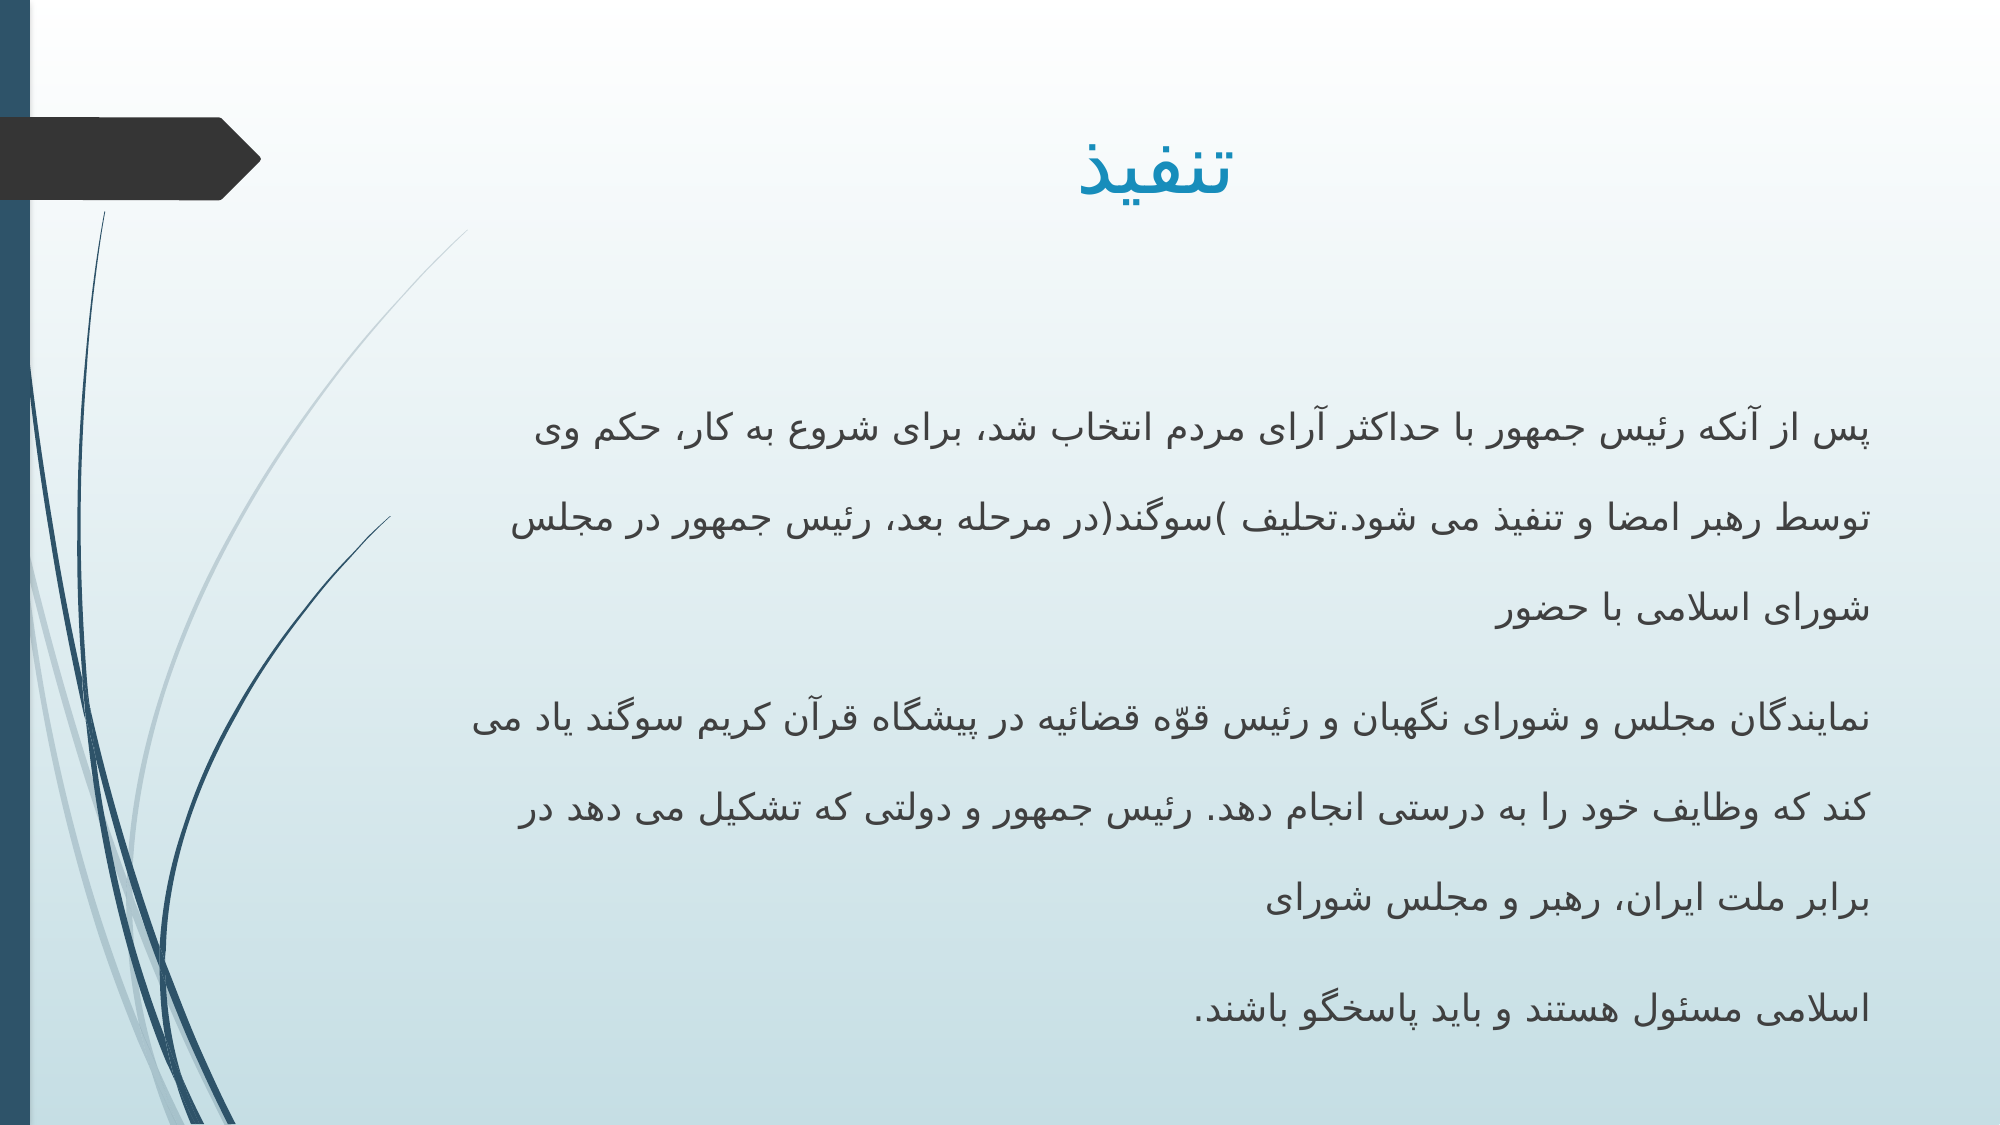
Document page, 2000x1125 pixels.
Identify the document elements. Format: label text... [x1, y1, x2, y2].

list پس از آنکه رئیس جمهور با حداکثر آرای مردم انتخاب شد، برای شروع به کار، حکم وی توسط رهبر امضا و تنفیذ می شود.تحلیف )سوگند(در مرحله بعد، رئیس جمهور در مجلس شورای اسلامی با حضور نمایندگان مجلس و شورای نگهبان و رئیس قوّه قضائیه در پیشگاه قرآن کریم سوگند یاد می کند که وظایف خود را به درستی انجام دهد. رئیس جمهور و دولتی که تشکیل می دهد در برابر ملت ایران، رهبر و مجلس شورای اسلامی مسئول هستند و باید پاسخگو باشند. [424, 350, 1887, 970]
title تنفیذ [425, 102, 1887, 213]
